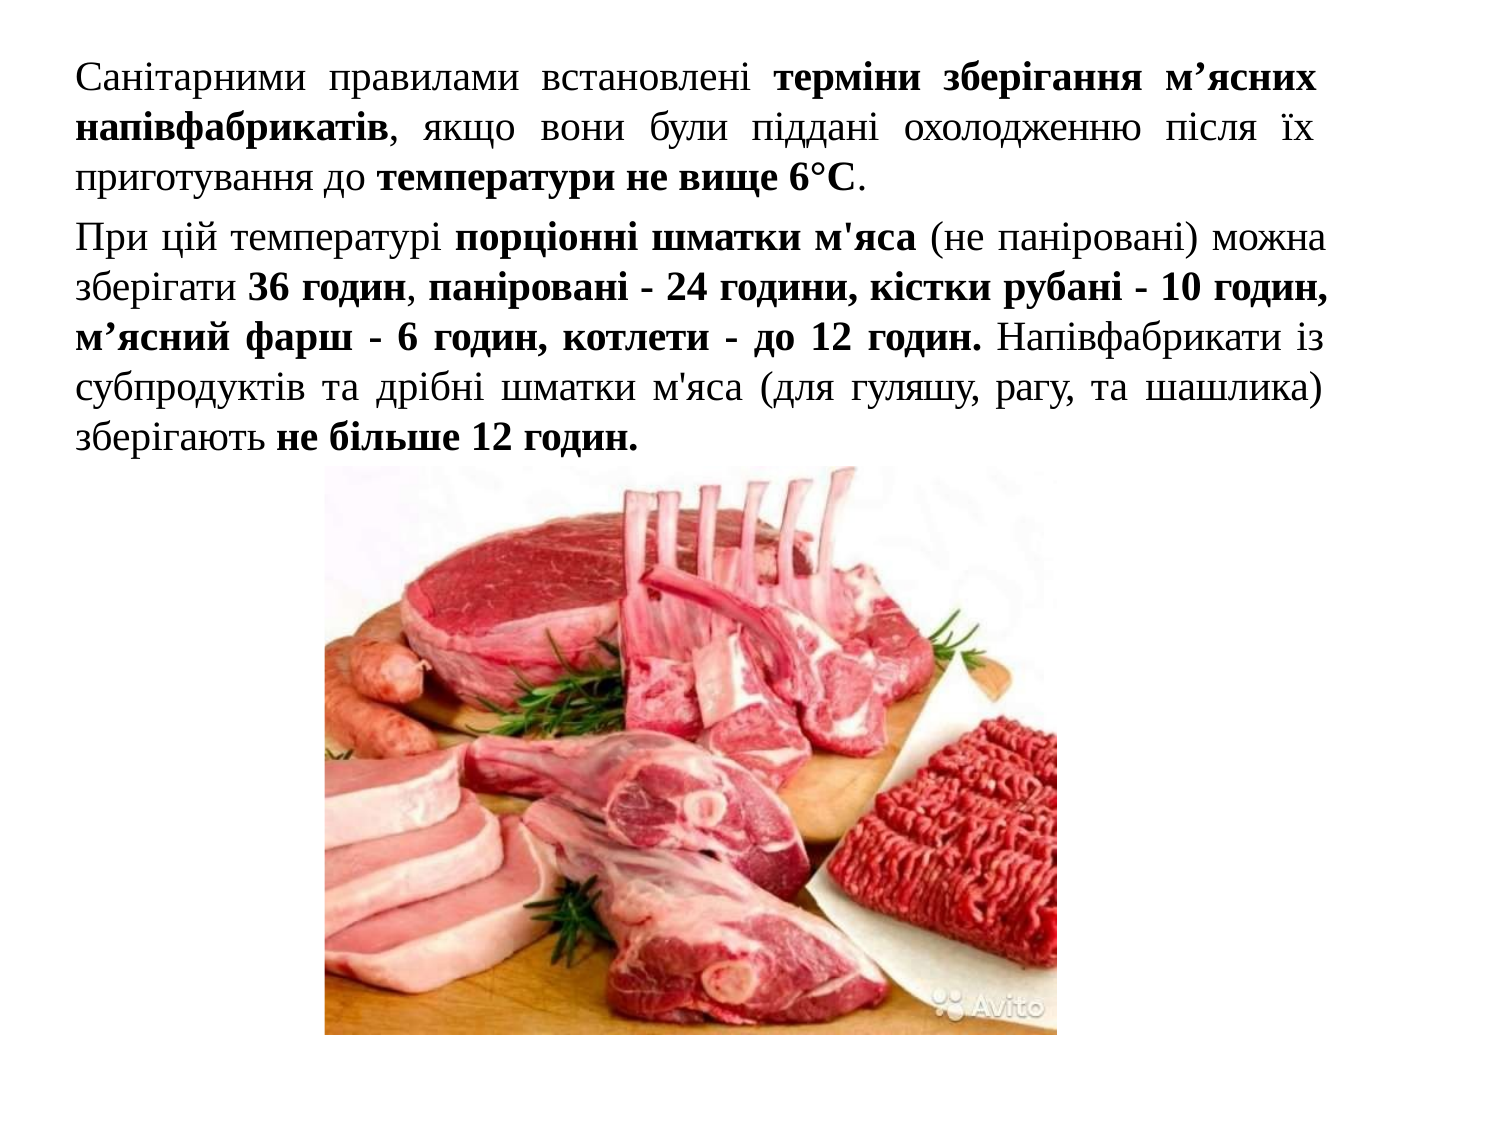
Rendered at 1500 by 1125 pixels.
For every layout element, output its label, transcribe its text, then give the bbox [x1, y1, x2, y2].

text_box [324, 466, 1057, 1035]
text_box Санітарними правилами встановлені терміни зберігання м’ясних напівфабрикатів, якщо вони були піддані охолодженню після їх приготування до температури не вище 6°С. При цій температурі порціонні шматки м'яса (не паніровані) можна зберігати 36 годин, паніровані - 24 години, кістки рубані - 10 годин, м’ясний фарш - 6 годин, котлети - до 12 годин. Напівфабрикати із субпродуктів та дрібні шматки м'яса (для гуляшу, рагу, та шашлика) зберігають не більше 12 годин. [72, 46, 1340, 459]
